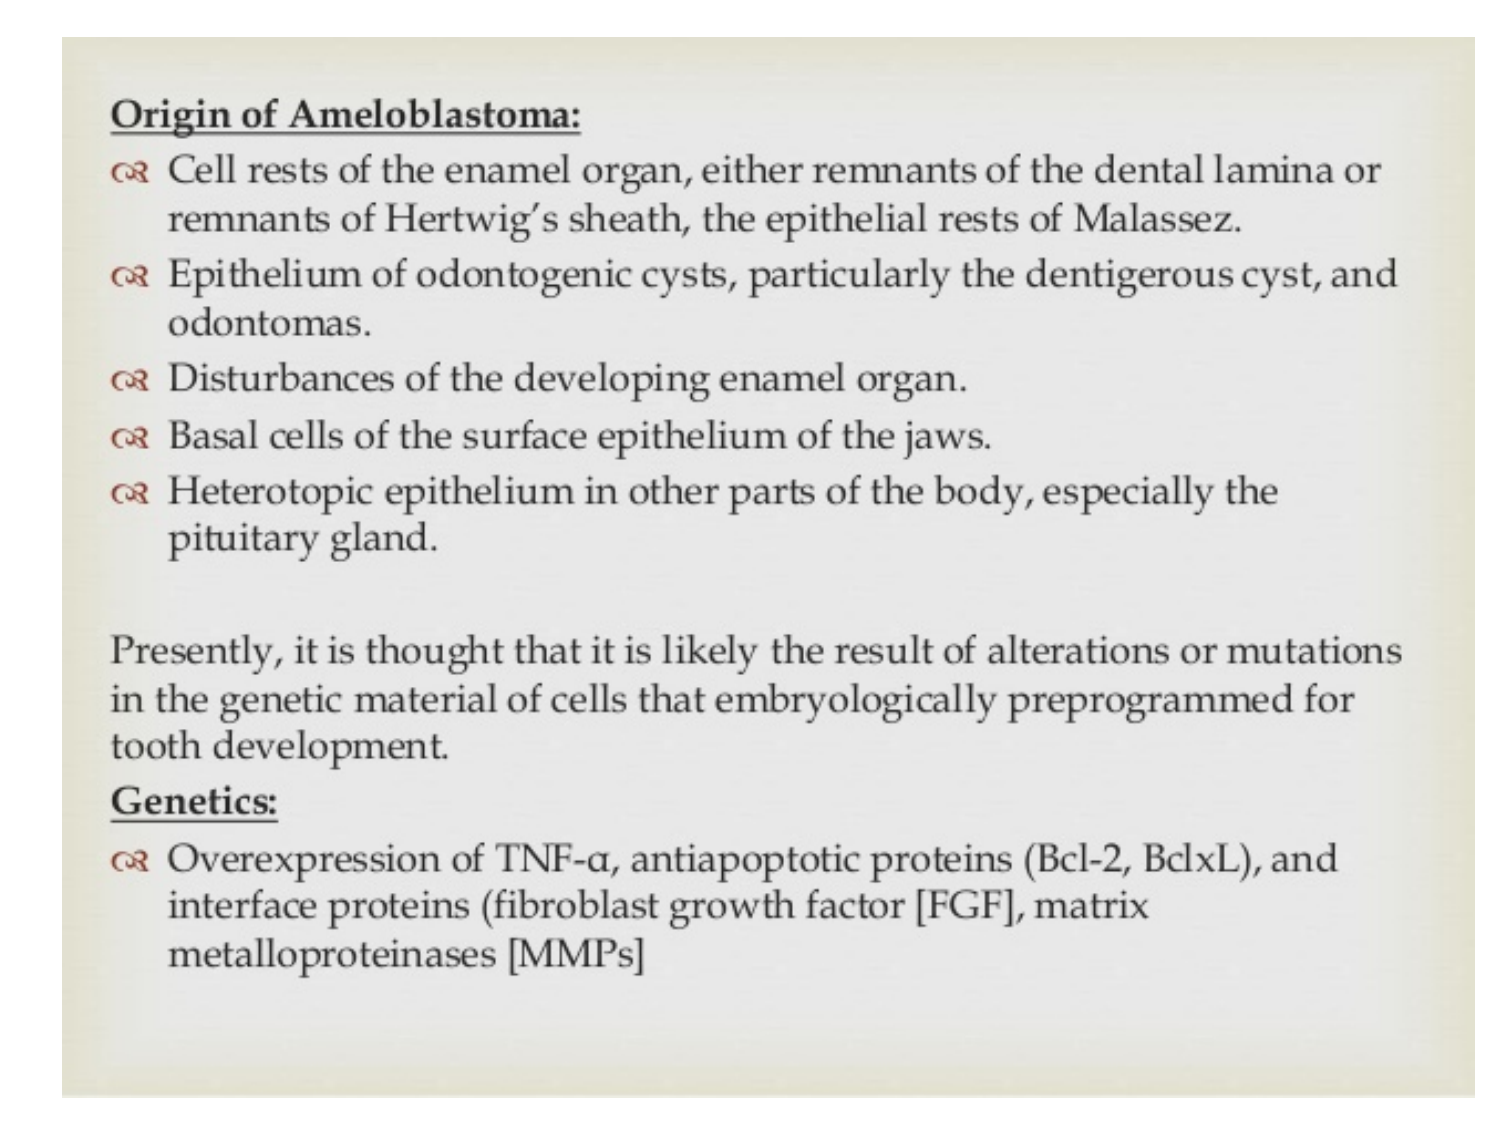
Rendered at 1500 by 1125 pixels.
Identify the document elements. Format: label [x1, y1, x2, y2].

picture [62, 37, 1476, 1099]
